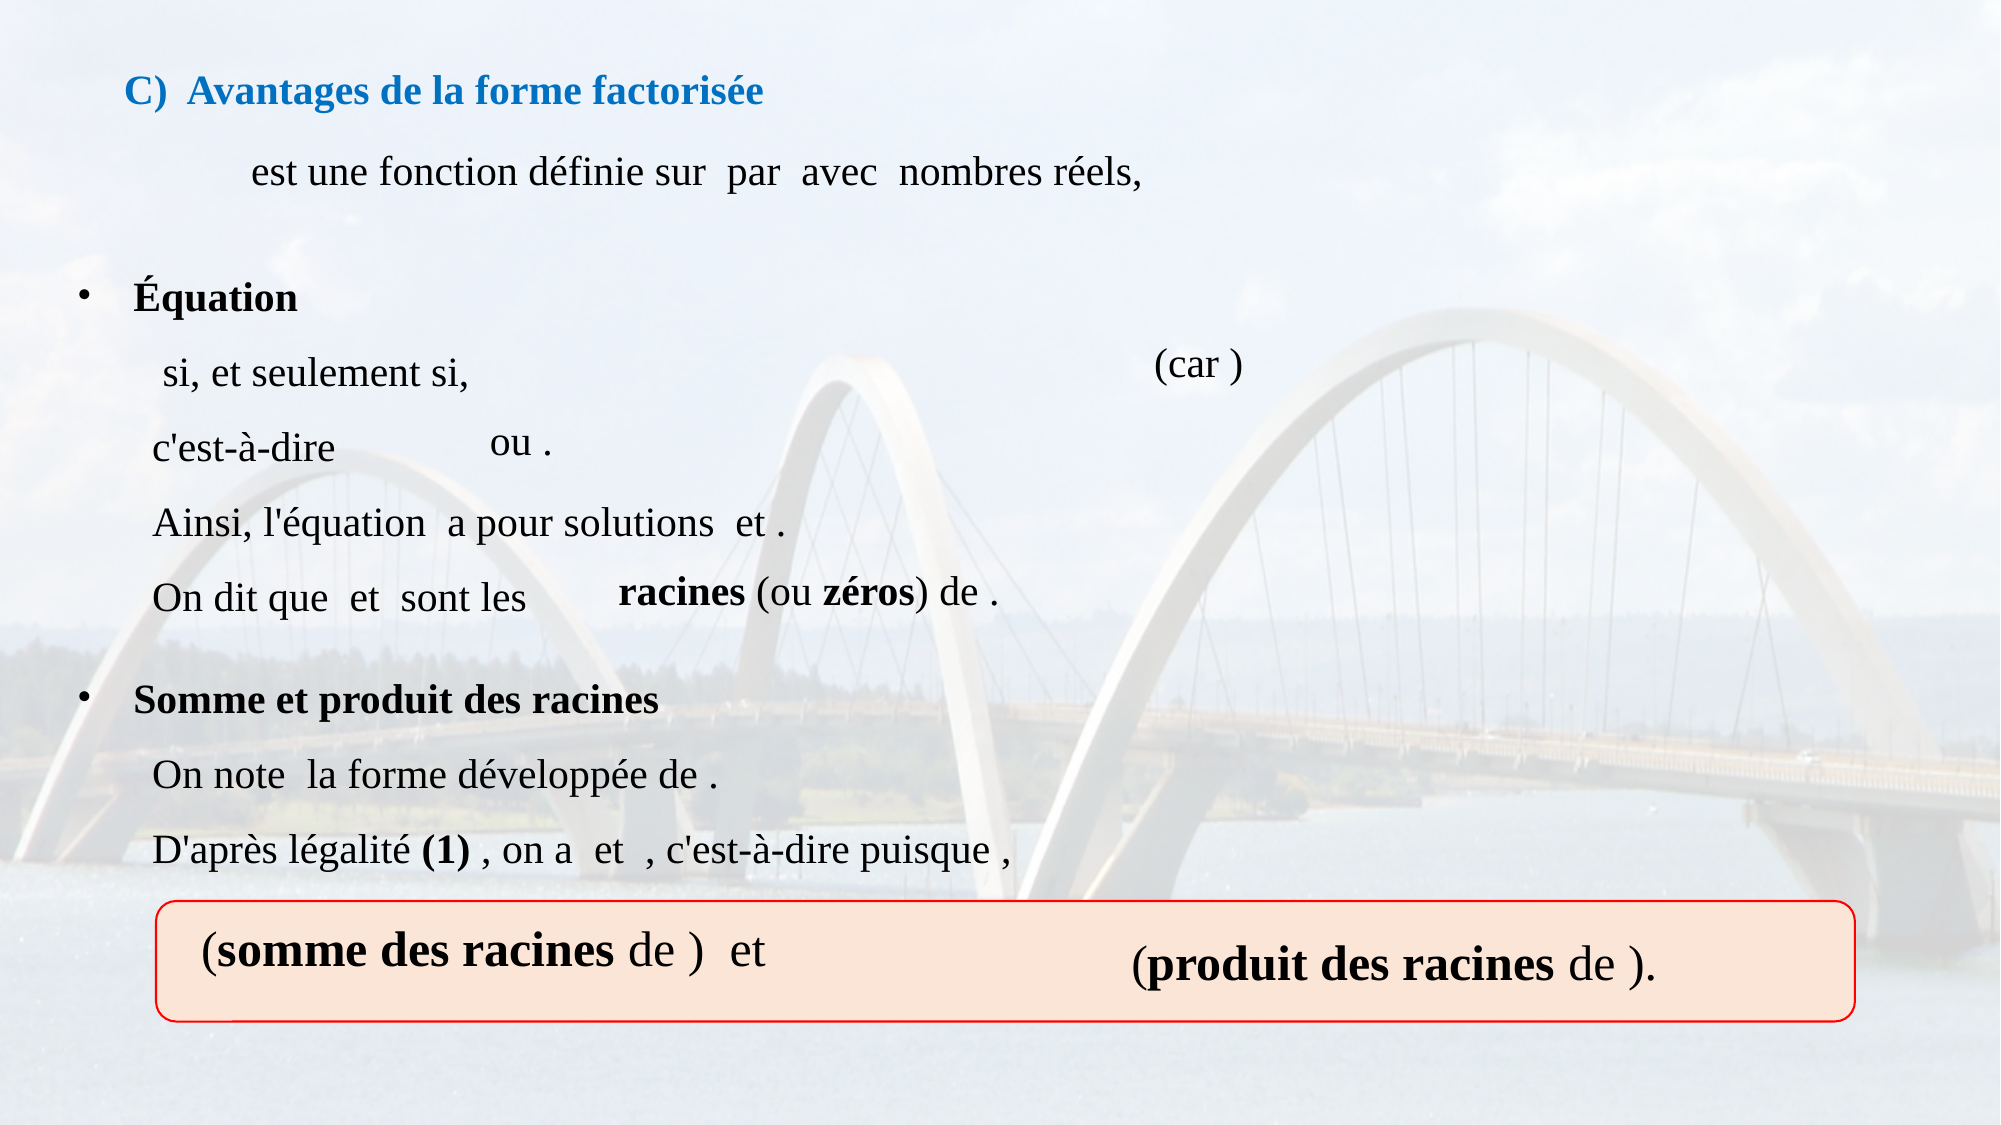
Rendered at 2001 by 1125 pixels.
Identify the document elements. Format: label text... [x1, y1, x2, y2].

text_box C) Avantages de la forme factorisée [35, 52, 790, 121]
text_box [154, 899, 1856, 1023]
